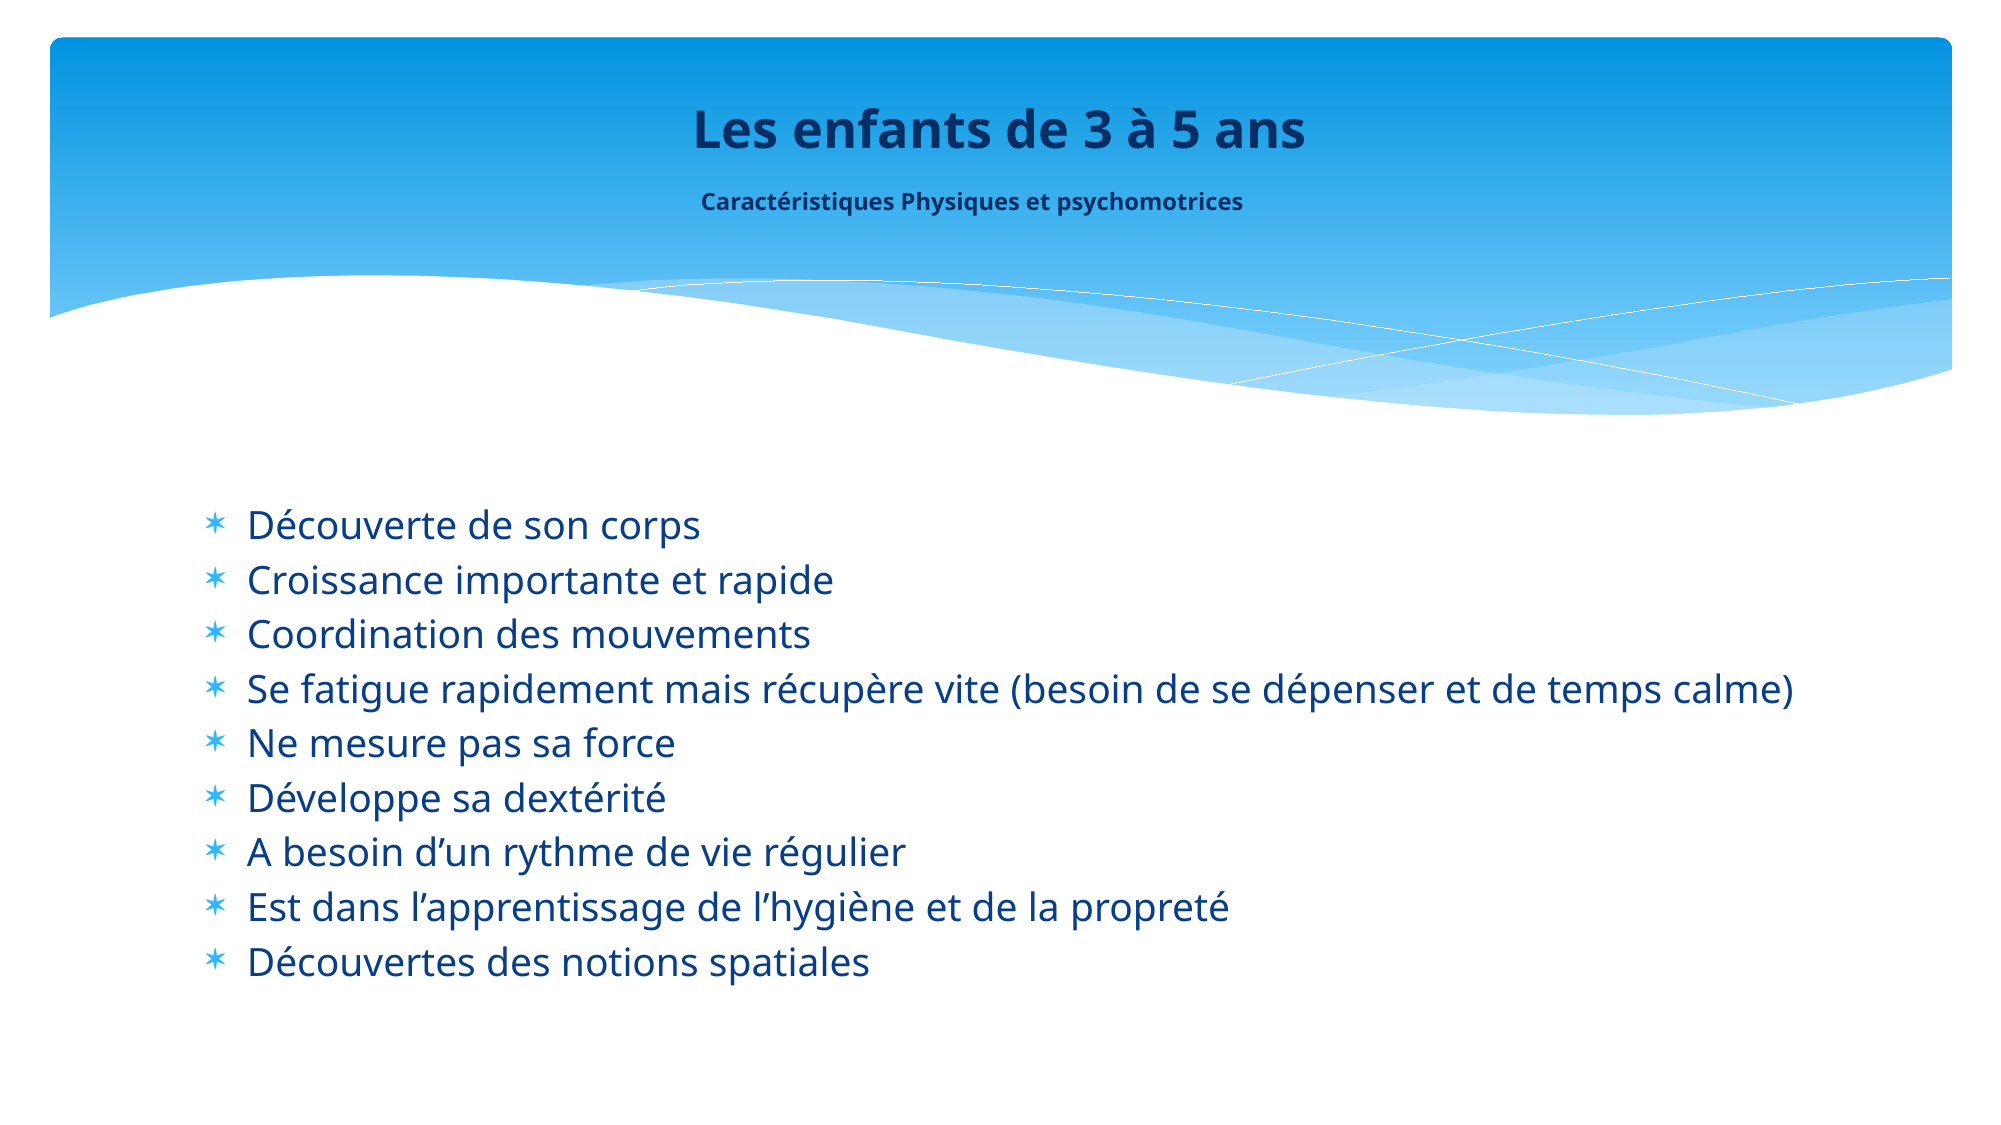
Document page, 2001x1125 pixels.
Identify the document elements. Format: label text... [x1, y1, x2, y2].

list Découverte de son corps Croissance importante et rapide Coordination des mouvements Se fatigue rapidement mais récupère vite (besoin de se dépenser et de temps calme) Ne mesure pas sa force Développe sa dextérité A besoin d’un rythme de vie régulier Est dans l’apprentissage de l’hygiène et de la propreté Découvertes des notions spatiales [190, 438, 1812, 1005]
title Les enfants de 3 à 5 ans Caractéristiques Physiques et psychomotrices [99, 87, 1900, 293]
